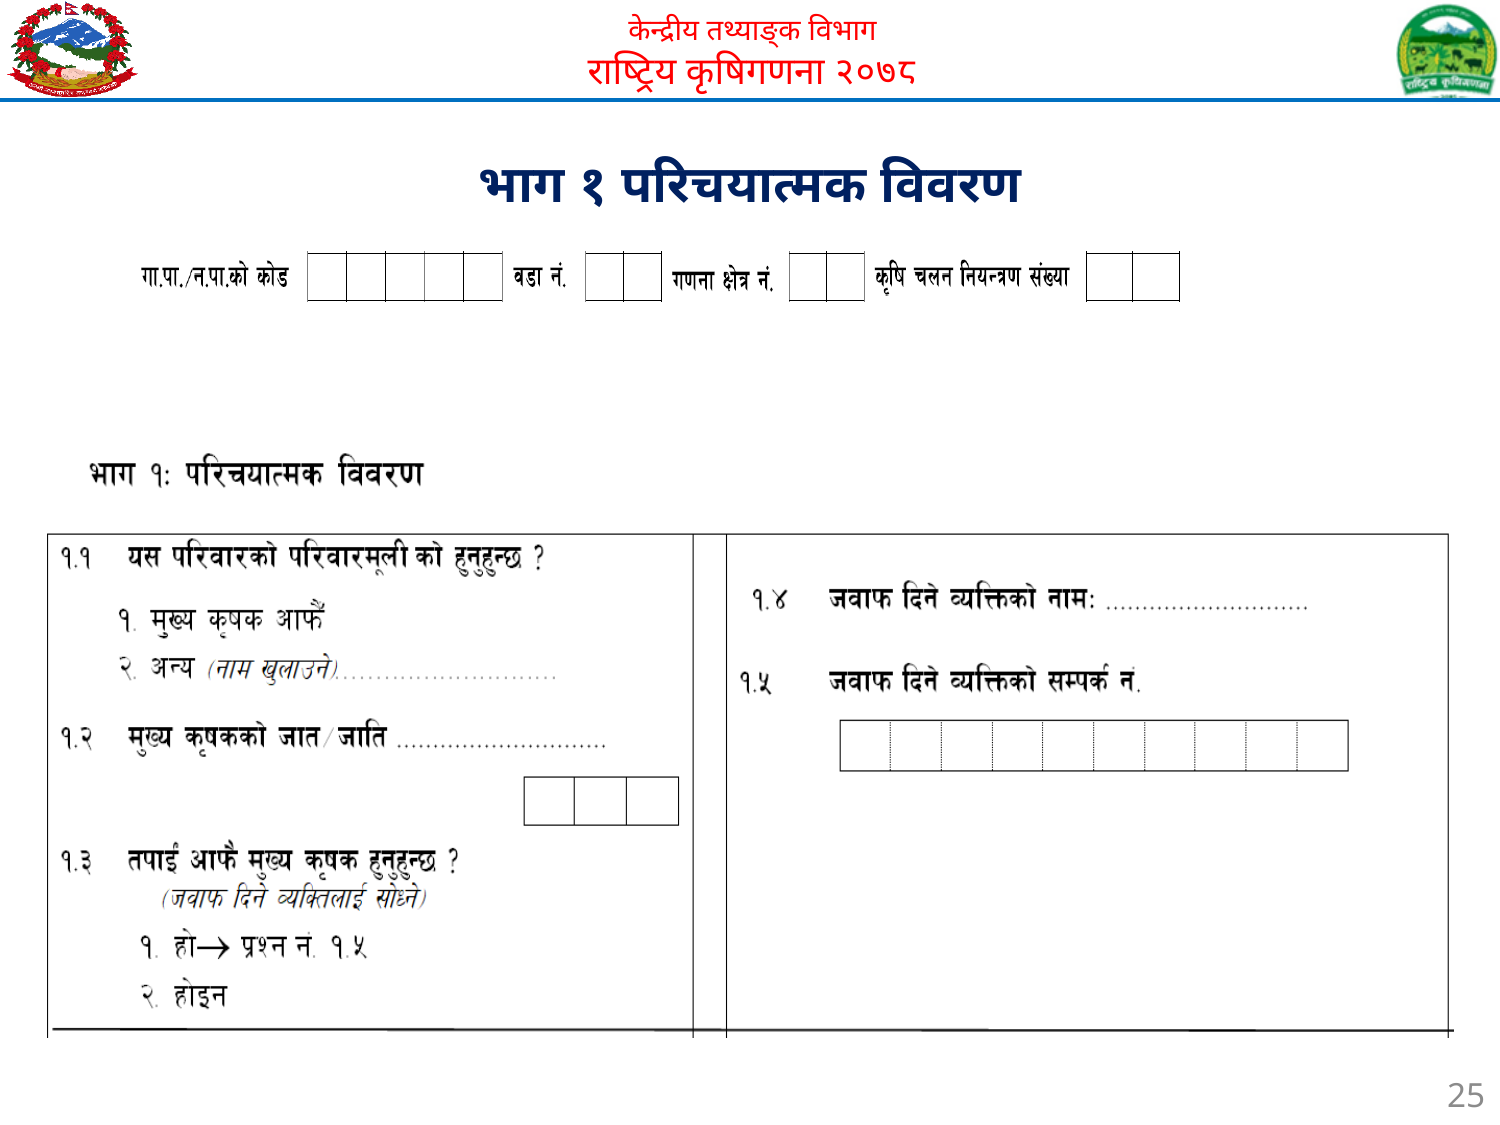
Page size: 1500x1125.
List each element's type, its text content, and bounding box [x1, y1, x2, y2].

picture [7, 1, 138, 97]
text_box भाग १ परिचयात्मक विवरण [0, 112, 1500, 221]
picture [112, 189, 1201, 338]
picture [1395, 0, 1500, 98]
slide_number 25 [1149, 1068, 1500, 1125]
picture [46, 435, 1454, 1038]
